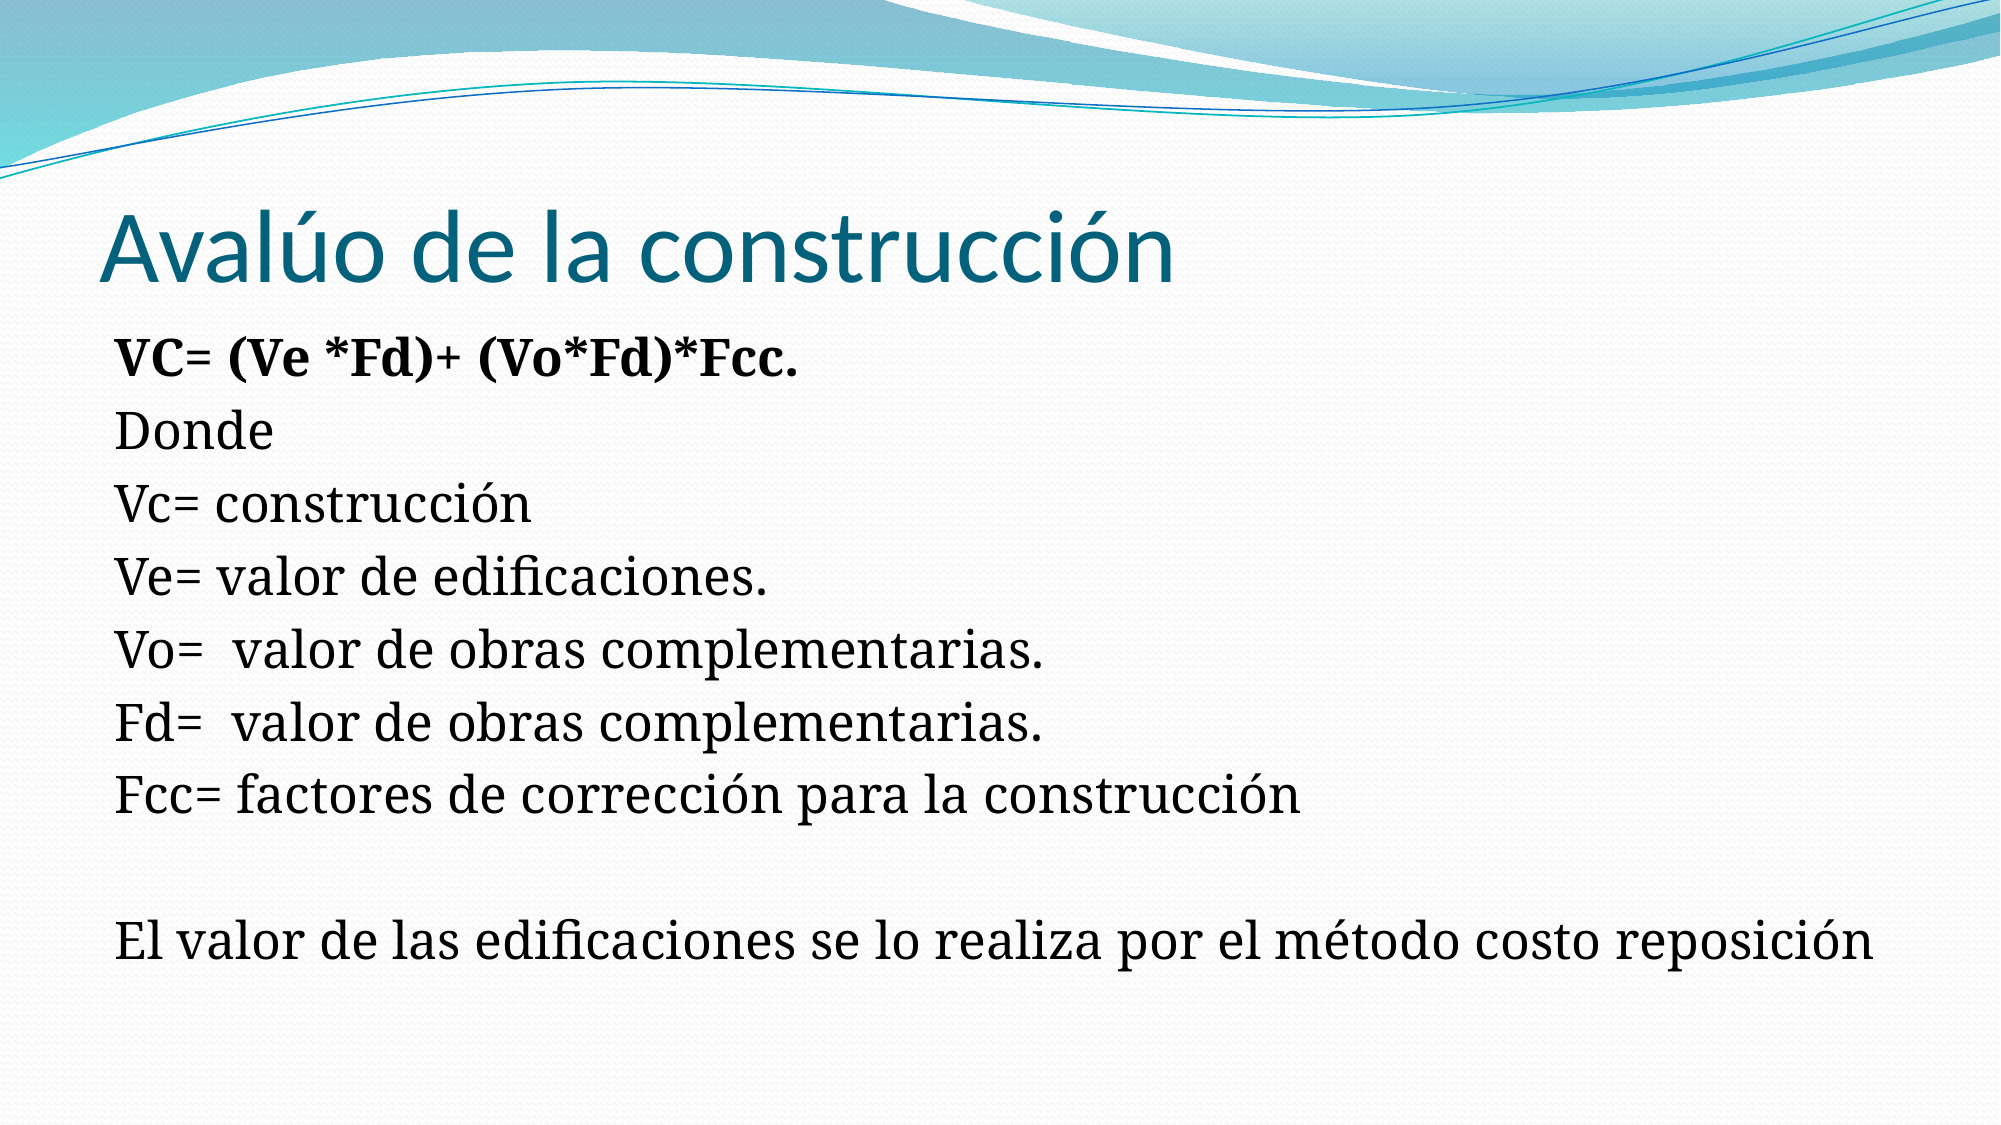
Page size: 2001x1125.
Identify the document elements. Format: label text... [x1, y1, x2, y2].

title Avalúo de la construcción [99, 115, 1900, 303]
list VC= (Ve *Fd)+ (Vo*Fd)*Fcc. Donde Vc= construcción Ve= valor de edificaciones. Vo= valor de obras complementarias. Fd= valor de obras complementarias. Fcc= factores de corrección para la construcción El valor de las edificaciones se lo realiza por el método costo reposición [99, 317, 1900, 1038]
